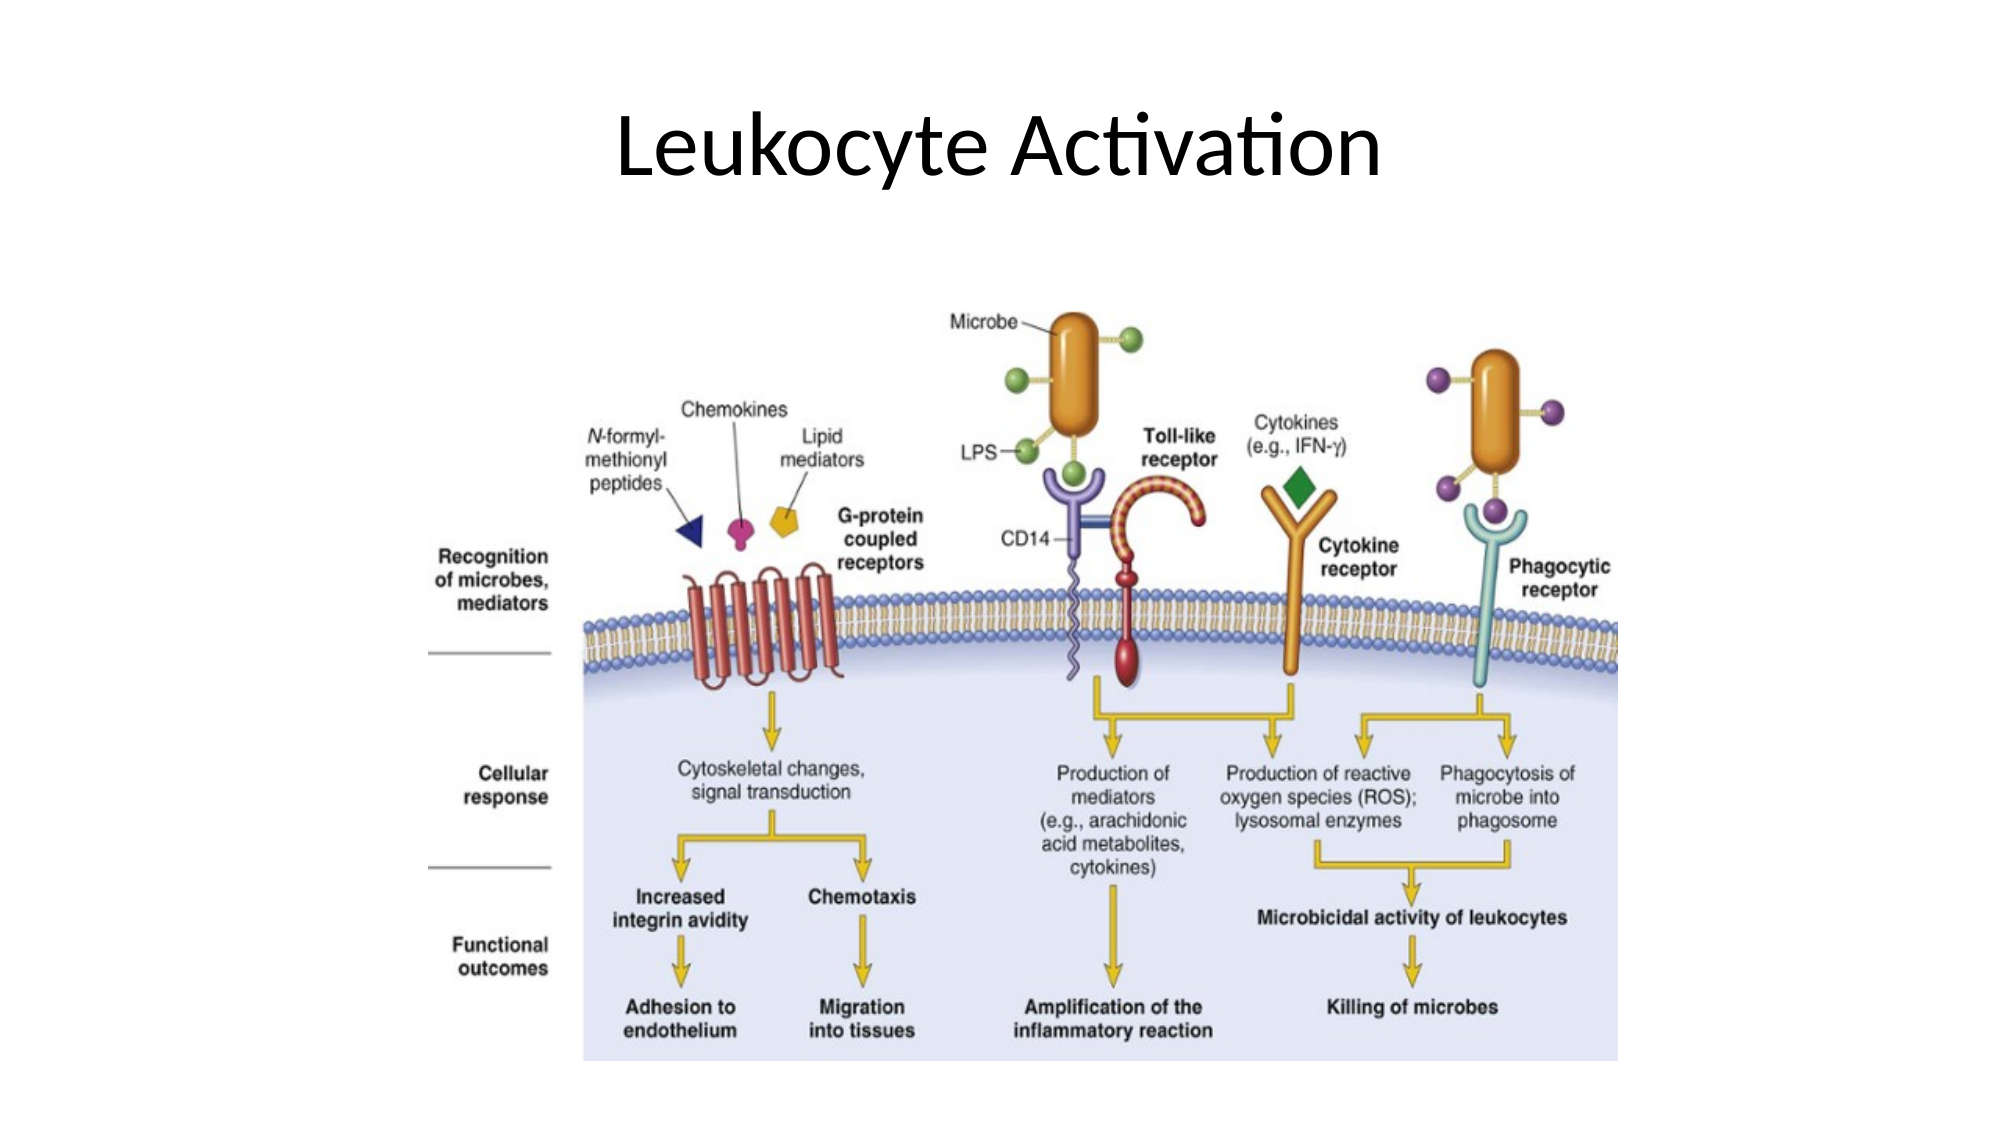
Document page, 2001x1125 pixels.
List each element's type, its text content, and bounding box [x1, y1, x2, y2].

title Leukocyte Activation [99, 45, 1900, 233]
picture [427, 311, 1618, 1061]
